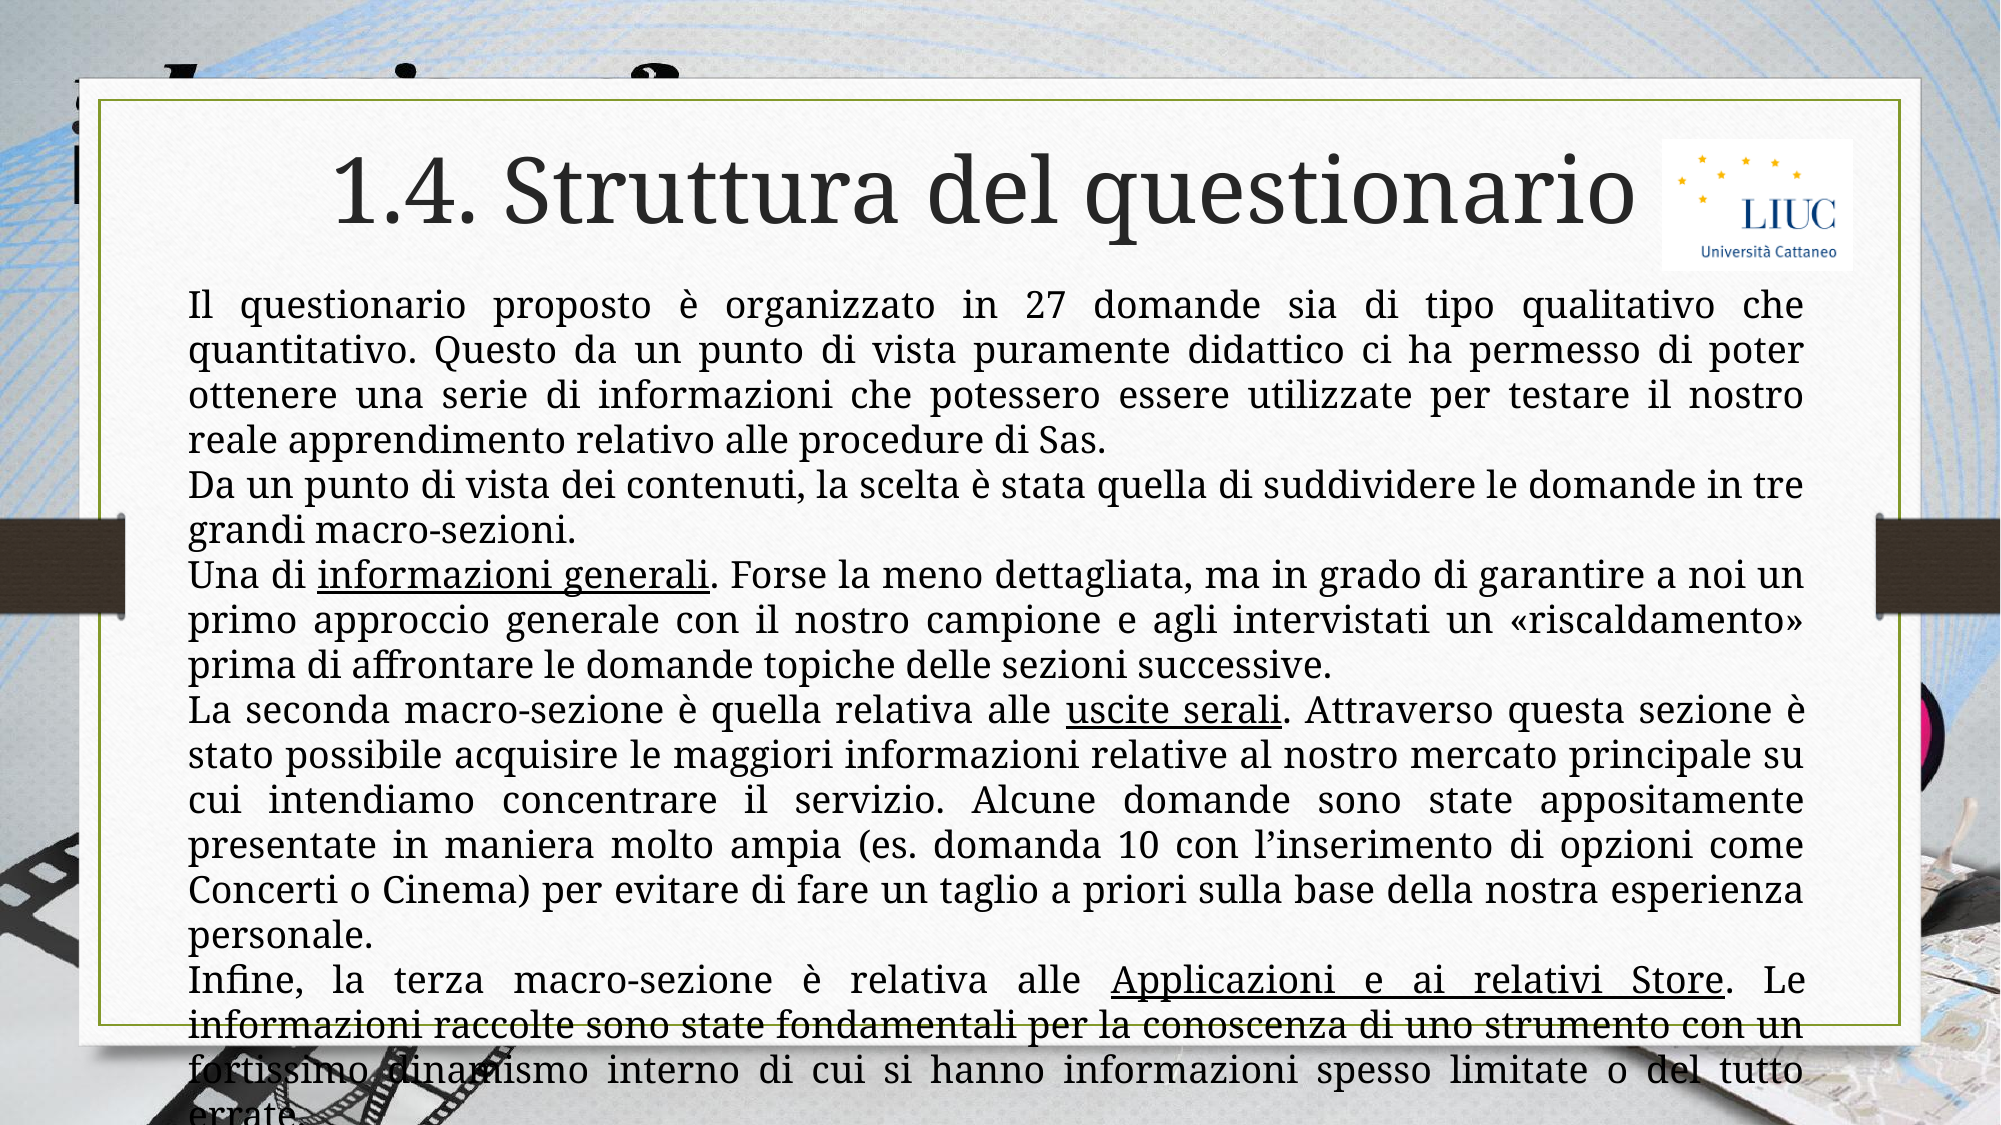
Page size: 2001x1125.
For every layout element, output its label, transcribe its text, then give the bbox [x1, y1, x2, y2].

text_box 1.4. Struttura del questionario [173, 100, 1822, 273]
text_box Il questionario proposto è organizzato in 27 domande sia di tipo qualitativo che quantitativo. Questo da un punto di vista puramente didattico ci ha permesso di poter ottenere una serie di informazioni che potessero essere utilizzate per testare il nostro reale apprendimento relativo alle procedure di Sas. Da un punto di vista dei contenuti, la scelta è stata quella di suddividere le domande in tre grandi macro-sezioni. Una di informazioni generali. Forse la meno dettagliata, ma in grado di garantire a noi un primo approccio generale con il nostro campione e agli intervistati un «riscaldamento» prima di affrontare le domande topiche delle sezioni successive. La seconda macro-sezione è quella relativa alle uscite serali. Attraverso questa sezione è stato possibile acquisire le maggiori informazioni relative al nostro mercato principale su cui intendiamo concentrare il servizio. Alcune domande sono state appositamente presentate in maniera molto ampia (es. domanda 10 con l’inserimento di opzioni come Concerti o Cinema) per evitare di fare un taglio a priori sulla base della nostra esperienza personale. Infine, la terza macro-sezione è relativa alle Applicazioni e ai relativi Store. Le informazioni raccolte sono state fondamentali per la conoscenza di uno strumento con un fortissimo dinamismo interno di cui si hanno informazioni spesso limitate o del tutto errate. [173, 273, 1822, 1125]
picture [0, 0, 2001, 1125]
